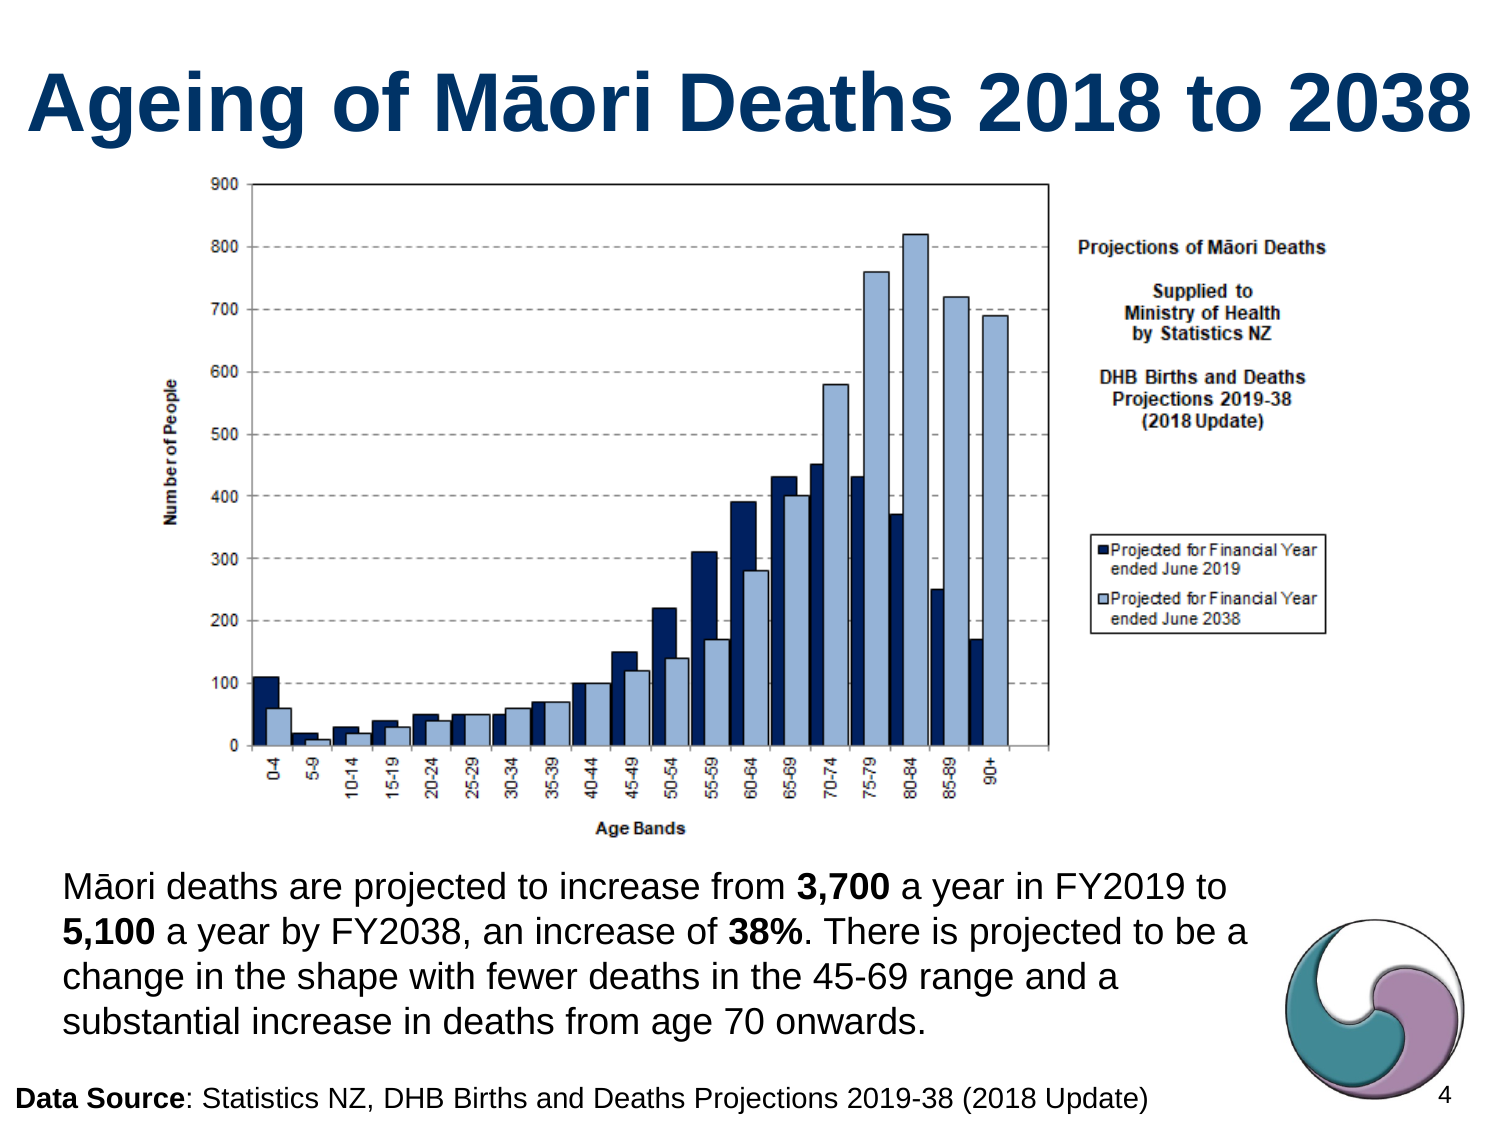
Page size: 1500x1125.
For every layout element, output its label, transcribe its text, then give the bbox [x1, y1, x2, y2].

picture [1441, 1089, 1447, 1097]
list Māori deaths are projected to increase from 3,700 a year in FY2019 to 5,100 a year by FY2038, an increase of 38%. There is projected to be a change in the shape with fewer deaths in the 45-69 range and a substantial increase in deaths from age 70 onwards. [47, 854, 1318, 906]
picture [153, 162, 1347, 858]
picture [1281, 916, 1468, 1101]
title Ageing of Māori Deaths 2018 to 2038 [0, 12, 1500, 200]
text_box Data Source: Statistics NZ, DHB Births and Deaths Projections 2019-38 (2018 Update) [0, 1071, 1282, 1123]
